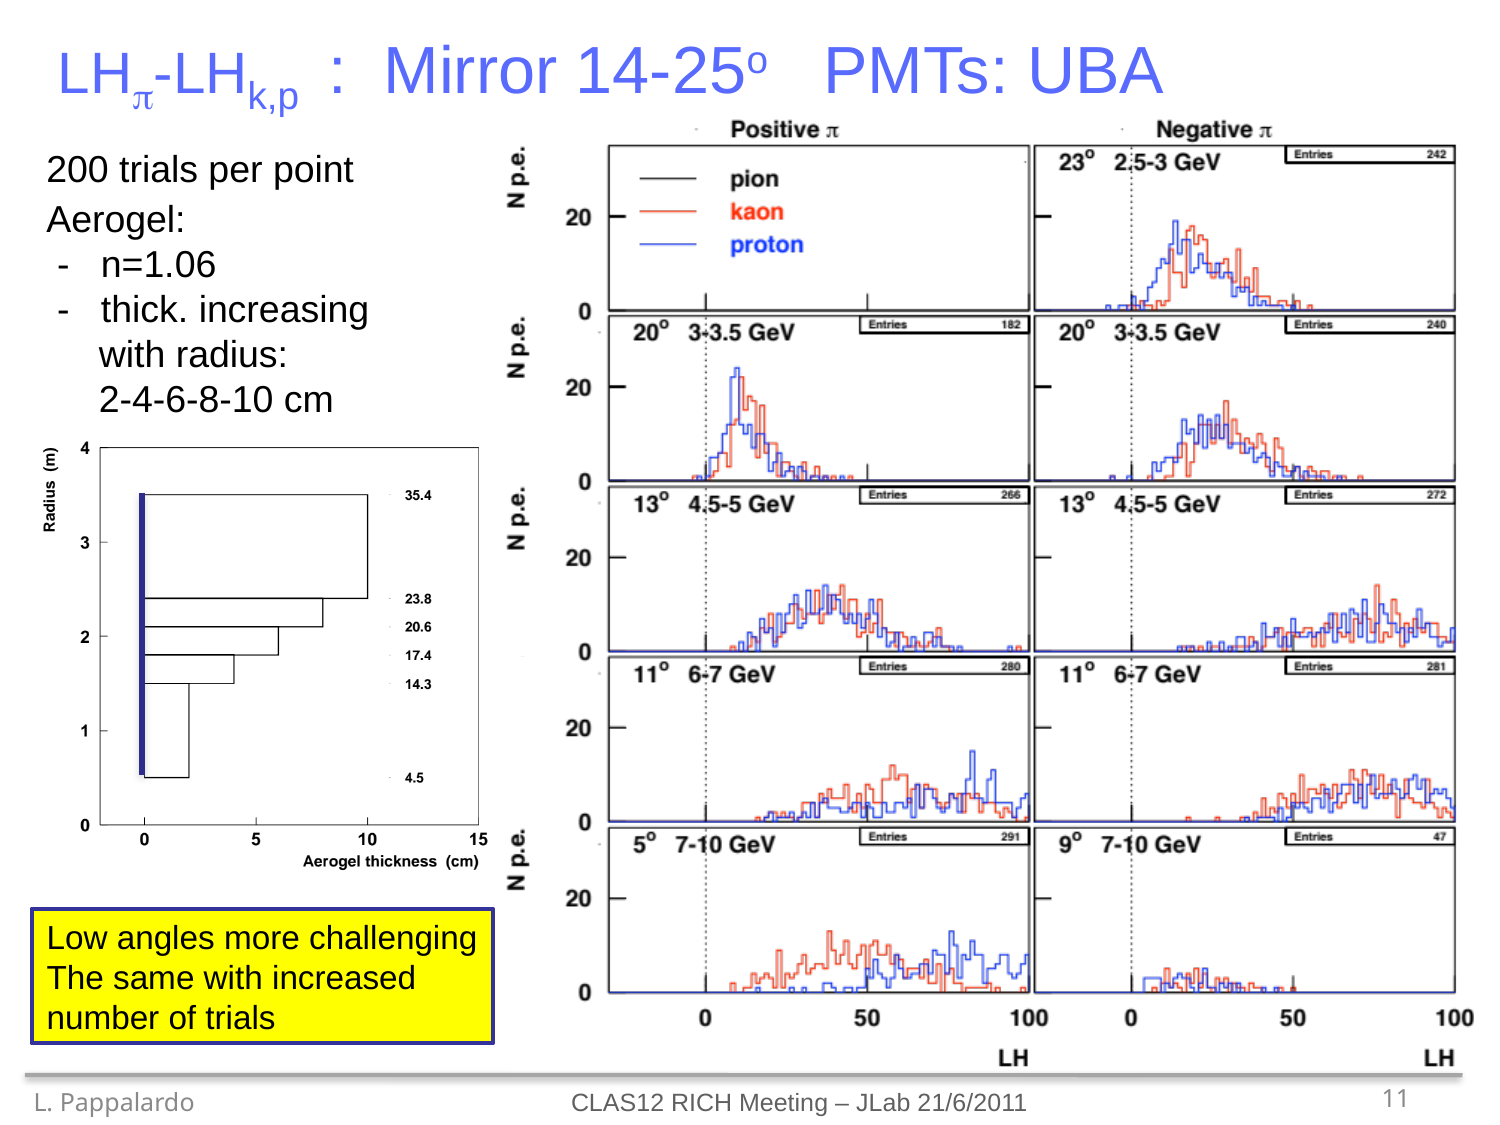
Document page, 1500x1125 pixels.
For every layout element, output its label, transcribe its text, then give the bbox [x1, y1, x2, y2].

text_box Aerogel: - n=1.06 - thick. increasing with radius: 2-4-6-8-10 cm [31, 187, 395, 395]
text_box L. Pappalardo [18, 1063, 369, 1124]
text_box Low angles more challenging The same with increased number of trials [30, 908, 434, 1045]
text_box LHp-LHk,p : Mirror 14-25o PMTs: UBA [43, 19, 1180, 125]
picture [24, 33, 1500, 1125]
text_box 200 trials per point [31, 137, 370, 187]
